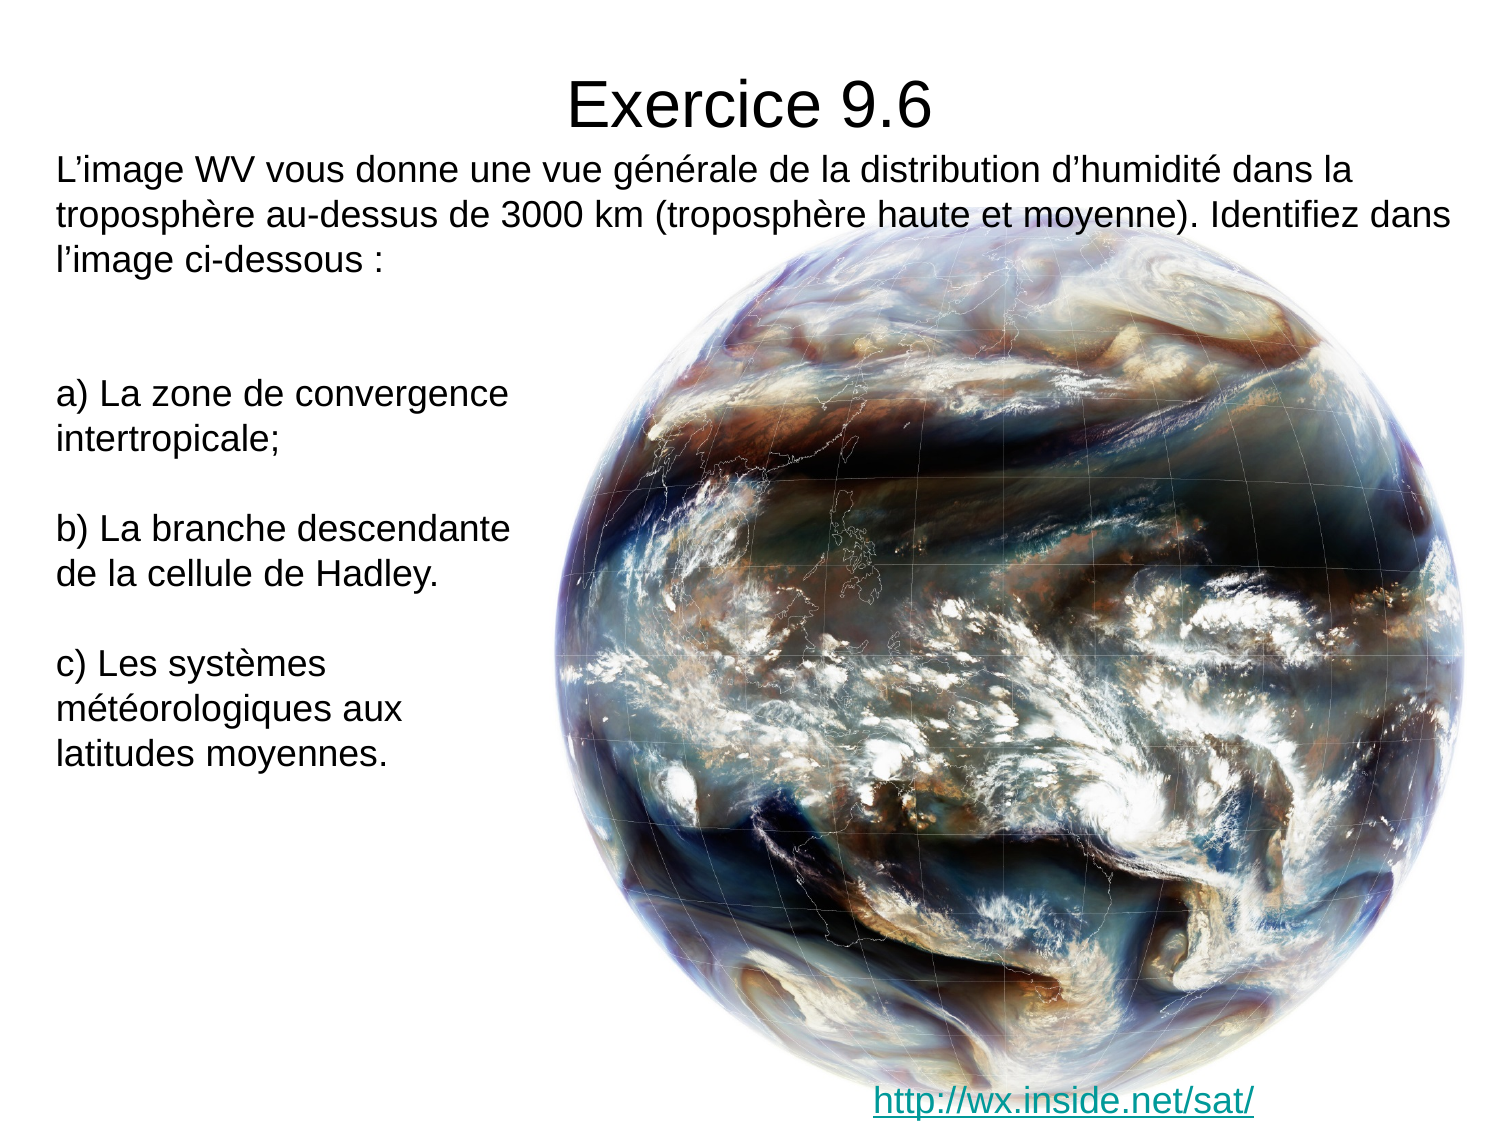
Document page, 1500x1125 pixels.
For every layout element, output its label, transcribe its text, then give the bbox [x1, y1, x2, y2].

text_box L’image WV vous donne une vue générale de la distribution d’humidité dans la troposphère au-dessus de 3000 km (troposphère haute et moyenne). Identifiez dans l’image ci-dessous : [41, 137, 1471, 287]
text_box a) La zone de convergence intertropicale; b) La branche descendante de la cellule de Hadley. c) Les systèmes météorologiques aux latitudes moyennes. [41, 361, 544, 782]
picture [549, 206, 1469, 1116]
title Exercice 9.6 [75, 7, 1425, 137]
